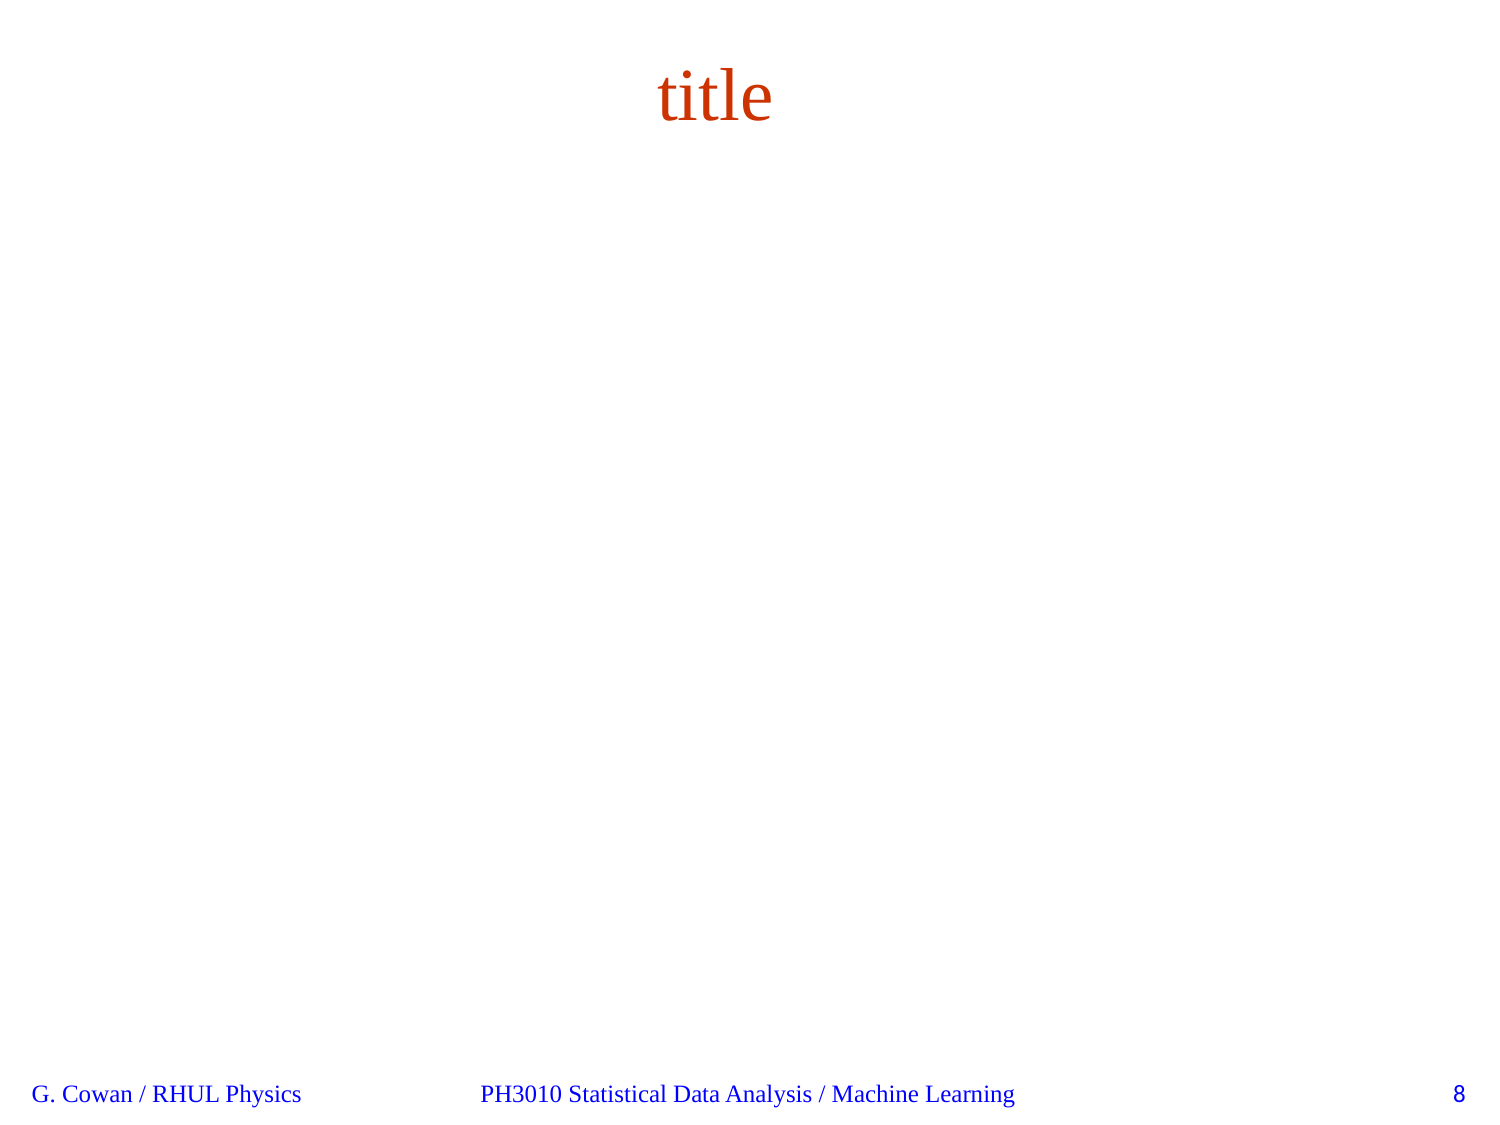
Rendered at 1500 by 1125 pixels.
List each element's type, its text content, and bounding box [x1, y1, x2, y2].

slide_number 8 [1130, 1062, 1481, 1123]
footer PH3010 Statistical Data Analysis / Machine Learning [452, 1062, 1044, 1123]
text_box title [77, 40, 1353, 141]
slide_number G. Cowan / RHUL Physics [16, 1062, 367, 1123]
